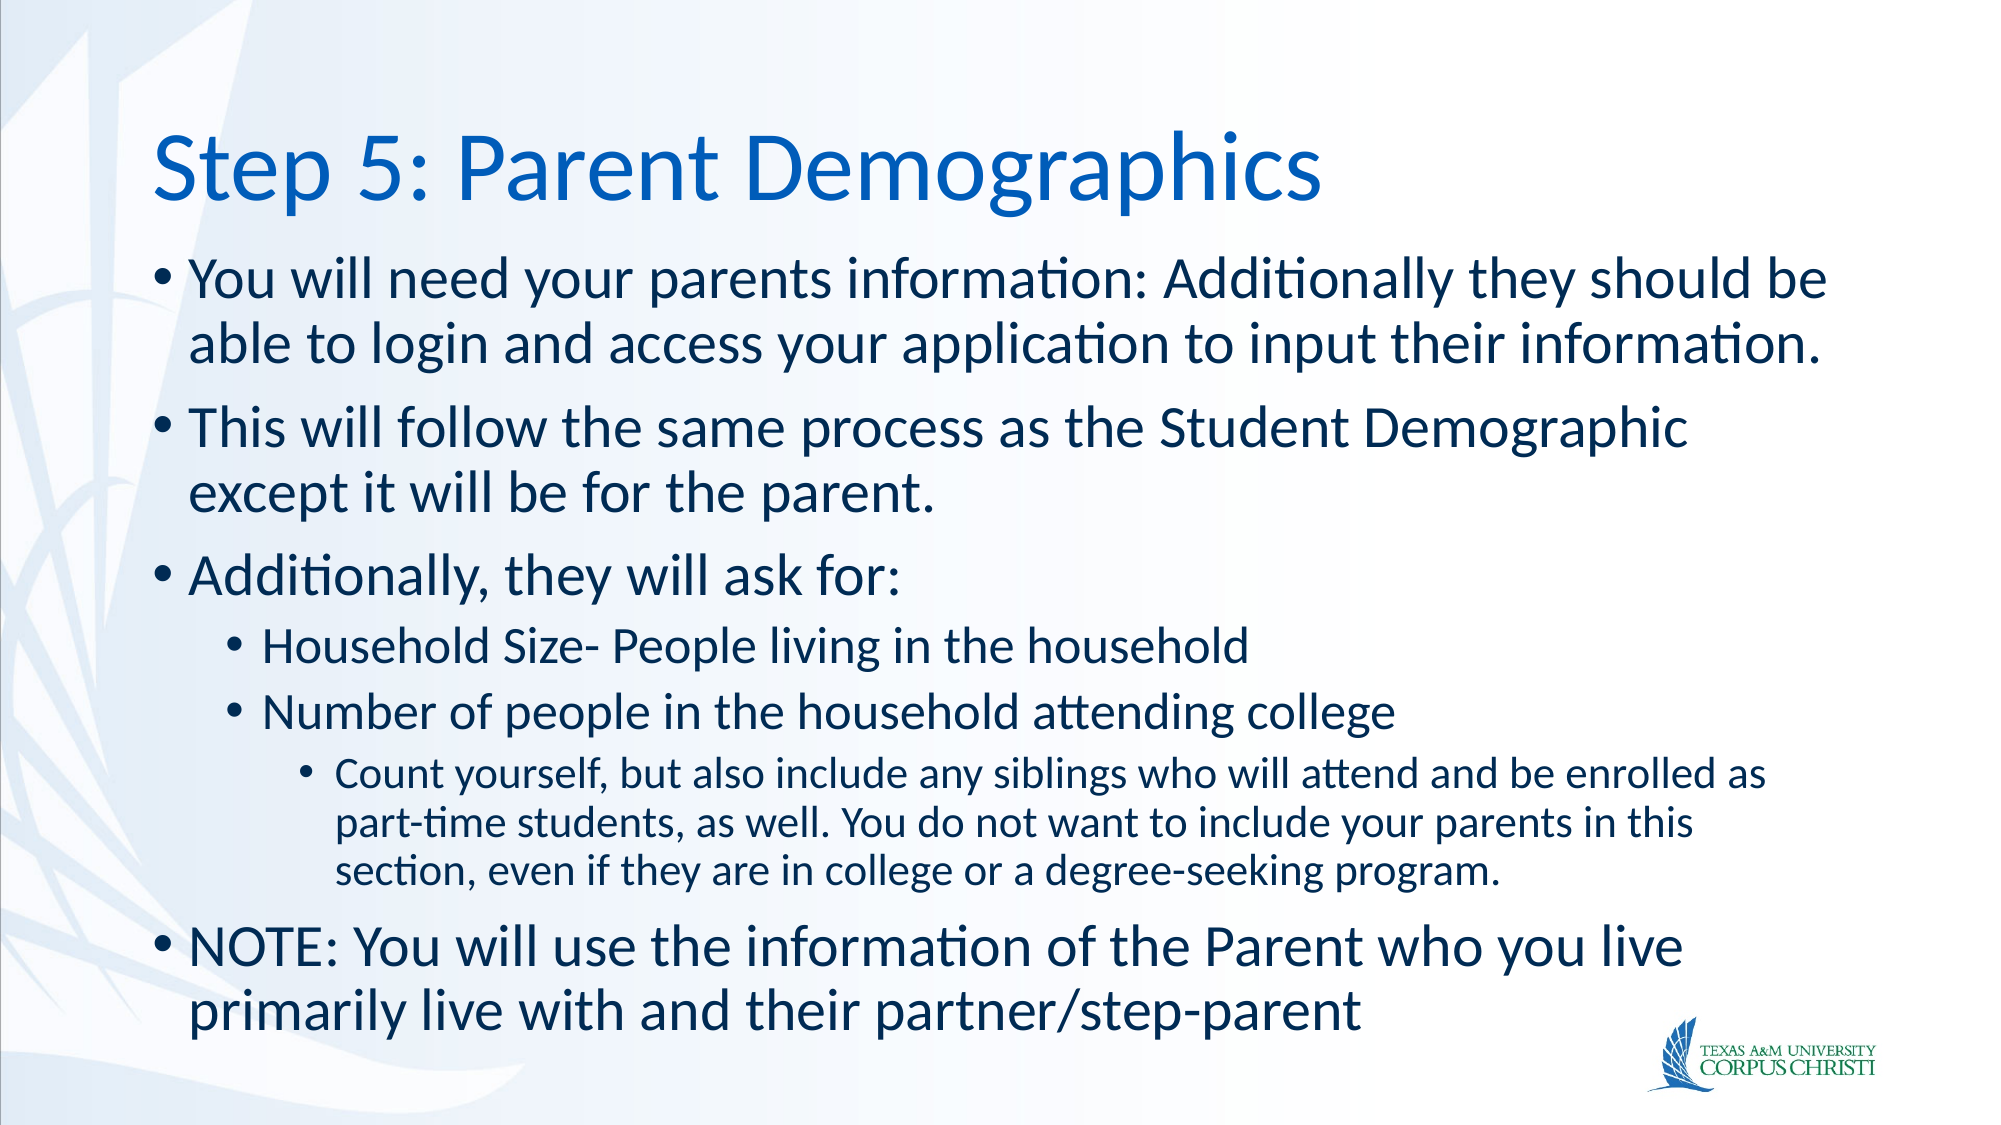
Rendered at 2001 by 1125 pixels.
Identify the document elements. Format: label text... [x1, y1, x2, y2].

picture [0, 0, 1888, 1125]
title Step 5: Parent Demographics [137, 59, 1863, 239]
list You will need your parents information: Additionally they should be able to login and access your application to input their information. This will follow the same process as the Student Demographic except it will be for the parent. Additionally, they will ask for: Household Size- People living in the household Number of people in the household attending college Count yourself, but also include any siblings who will attend and be enrolled as part-time students, as well. You do not want to include your parents in this section, even if they are in college or a degree-seeking program. NOTE: You will use the information of the Parent who you live primarily live with and their partner/step-parent [137, 239, 1863, 1066]
